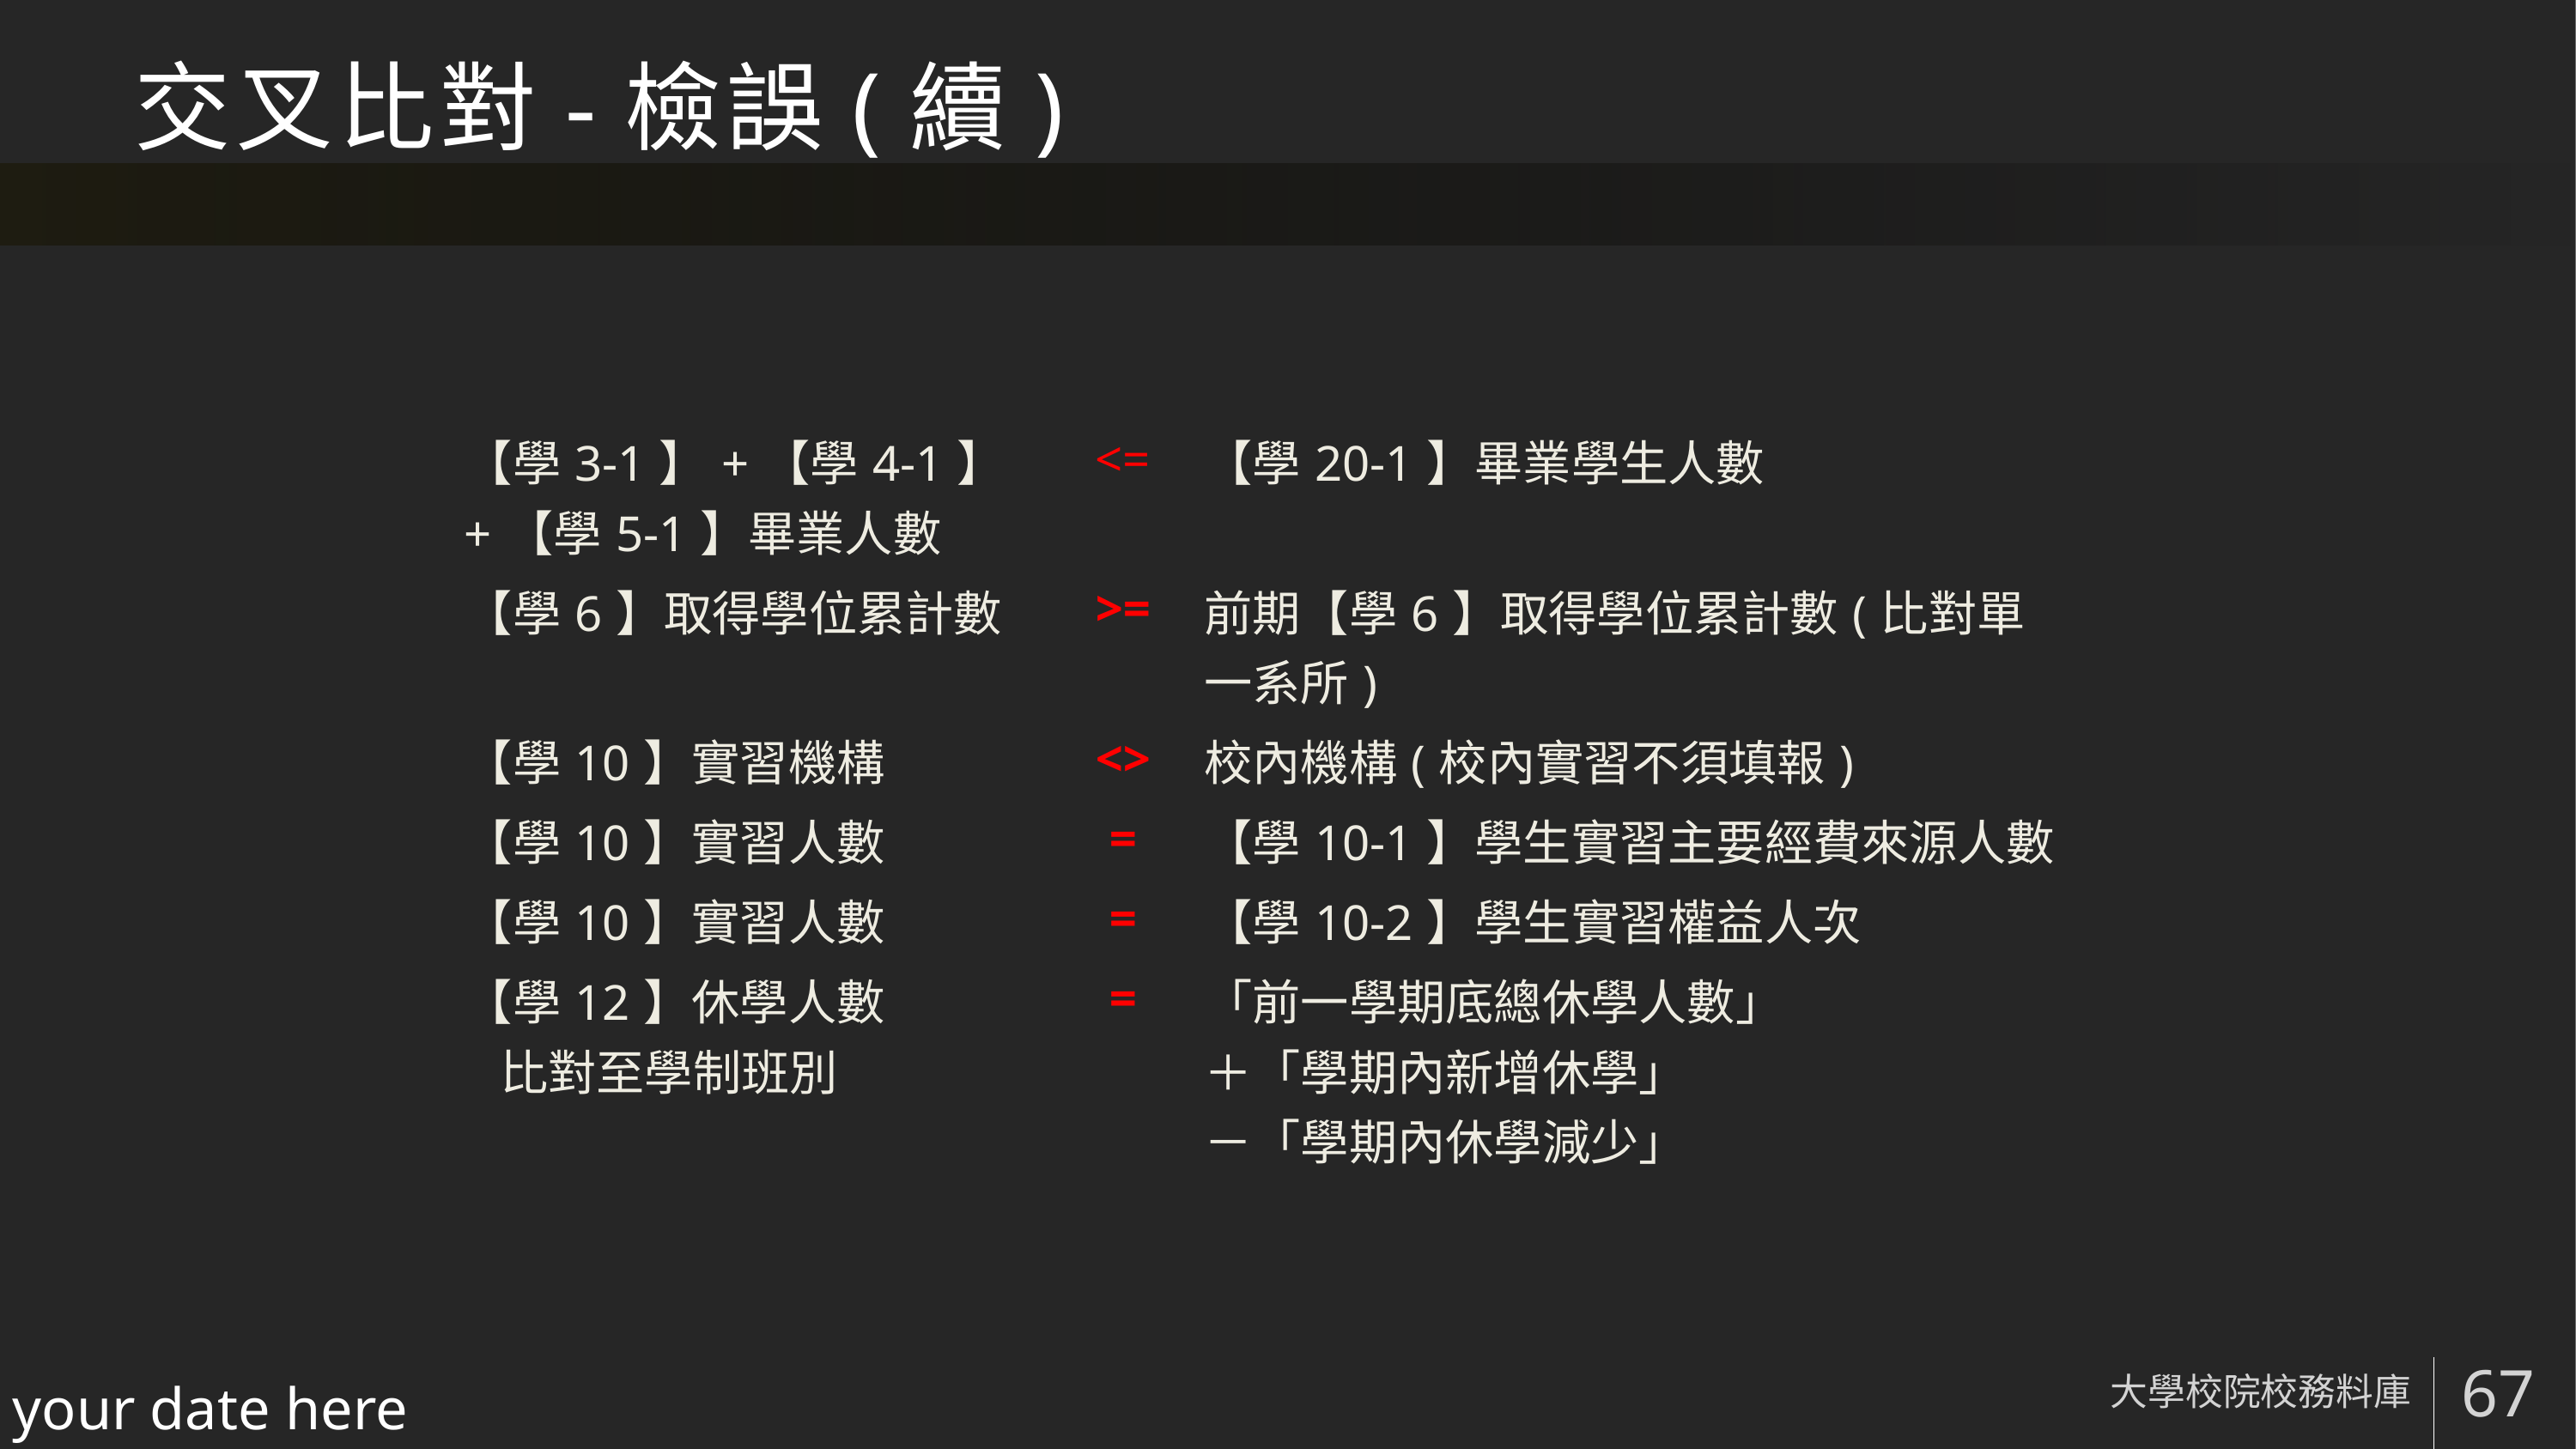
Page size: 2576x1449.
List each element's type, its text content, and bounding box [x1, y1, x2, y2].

table_header 【學20-1】畢業學生人數 [1194, 420, 2069, 570]
table_cell 【學10-2】學生實習權益人次 [1194, 880, 2069, 960]
table_cell = [1052, 800, 1194, 880]
table_cell >= [1052, 570, 1194, 720]
table_header <= [1052, 420, 1194, 570]
title 交叉比對-檢誤(續) [111, 0, 2430, 174]
slide_number 67 [2438, 1357, 2576, 1434]
table_cell <> [1052, 720, 1194, 800]
table_cell 【學10】實習人數 [455, 880, 1052, 960]
table_cell 【學10】實習人數 [455, 800, 1052, 880]
table_cell 【學10-1】學生實習主要經費來源人數 [1194, 800, 2069, 880]
table_cell 校內機構(校內實習不須填報) [1194, 720, 2069, 800]
table_cell = [1052, 880, 1194, 960]
table_cell 【學10】實習機構 [455, 720, 1052, 800]
table_cell 【學12】休學人數 比對至學制班別 [455, 960, 1052, 1179]
table_cell 「前一學期底總休學人數」 ＋「學期內新增休學」 －「學期內休學減少」 [1194, 960, 2069, 1179]
table_cell 【學6】取得學位累計數 [455, 570, 1052, 720]
table_cell 前期【學6】取得學位累計數(比對單一系所) [1194, 570, 2069, 720]
footer 大學校院校務料庫 [922, 1356, 2434, 1434]
table_cell = [1052, 960, 1194, 1179]
slide_number your date here [0, 1366, 580, 1426]
table_header 【學3-1】+【學4-1】+【學5-1】畢業人數 [455, 420, 1052, 570]
